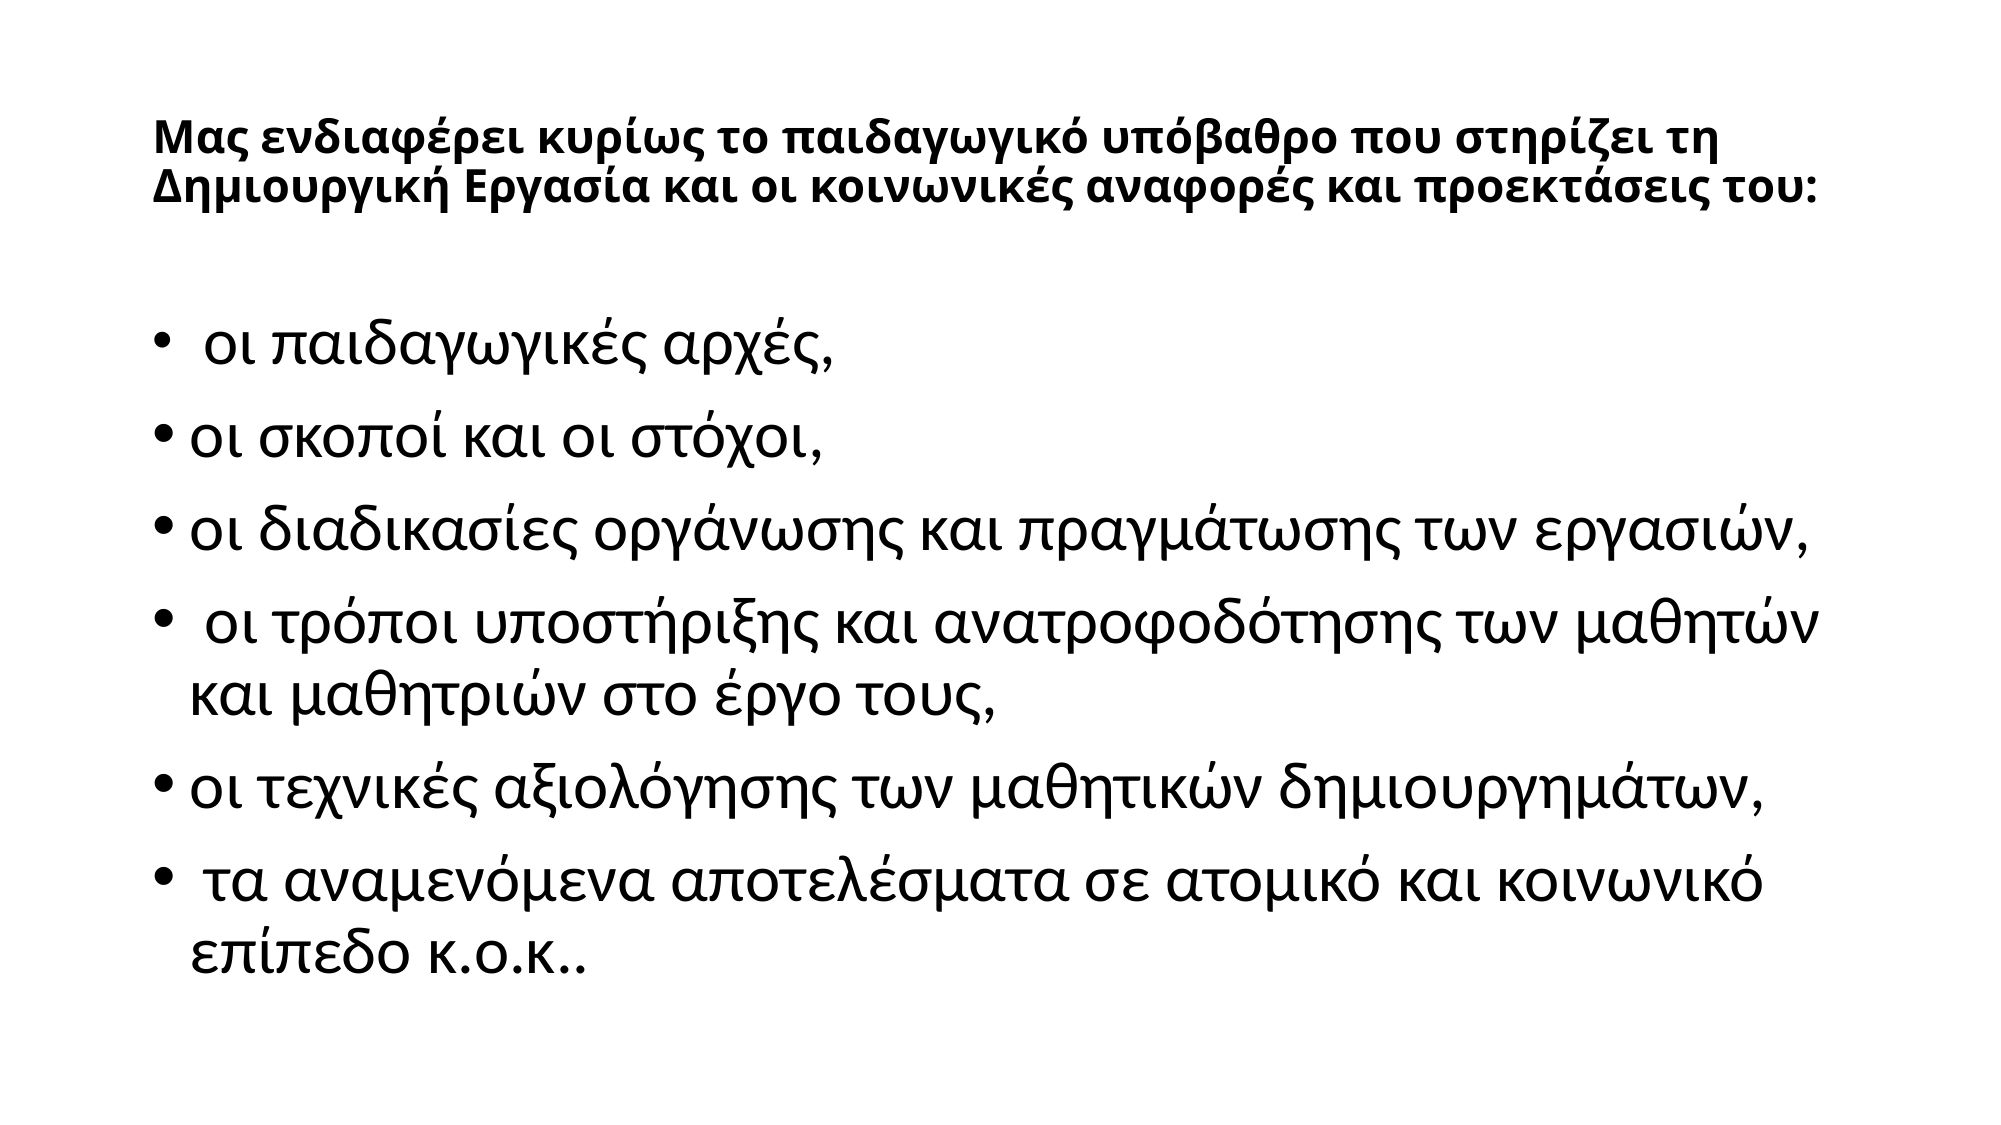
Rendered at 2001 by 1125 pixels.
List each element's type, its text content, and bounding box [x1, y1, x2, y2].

title Μας ενδιαφέρει κυρίως το παιδαγωγικό υπόβαθρο που στηρίζει τη Δημιουργική Εργασία και οι κοινωνικές αναφορές και προεκτάσεις του: [137, 82, 1863, 299]
list οι παιδαγωγικές αρχές, οι σκοποί και οι στόχοι, οι διαδικασίες οργάνωσης και πραγμάτωσης των εργασιών, οι τρόποι υποστήριξης και ανατροφοδότησης των μαθητών και μαθητριών στο έργο τους, οι τεχνικές αξιολόγησης των μαθητικών δημιουργημάτων, τα αναμενόμενα αποτελέσματα σε ατομικό και κοινωνικό επίπεδο κ.ο.κ.. [137, 299, 1863, 1014]
